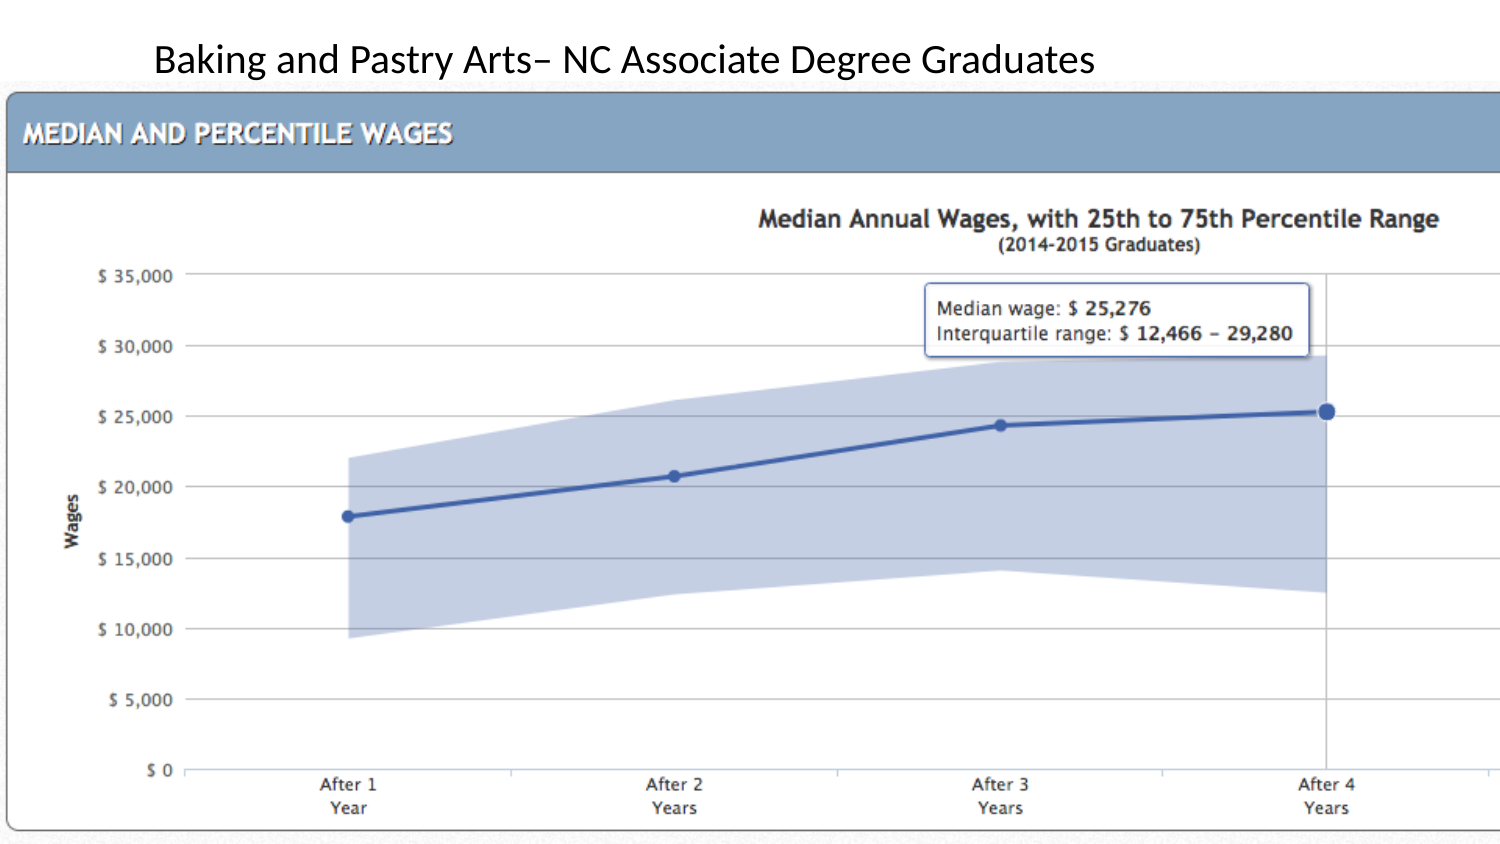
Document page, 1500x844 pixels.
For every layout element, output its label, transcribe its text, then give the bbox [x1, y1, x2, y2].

text_box Baking and Pastry Arts– NC Associate Degree Graduates [139, 24, 1111, 81]
picture [0, 81, 1500, 844]
